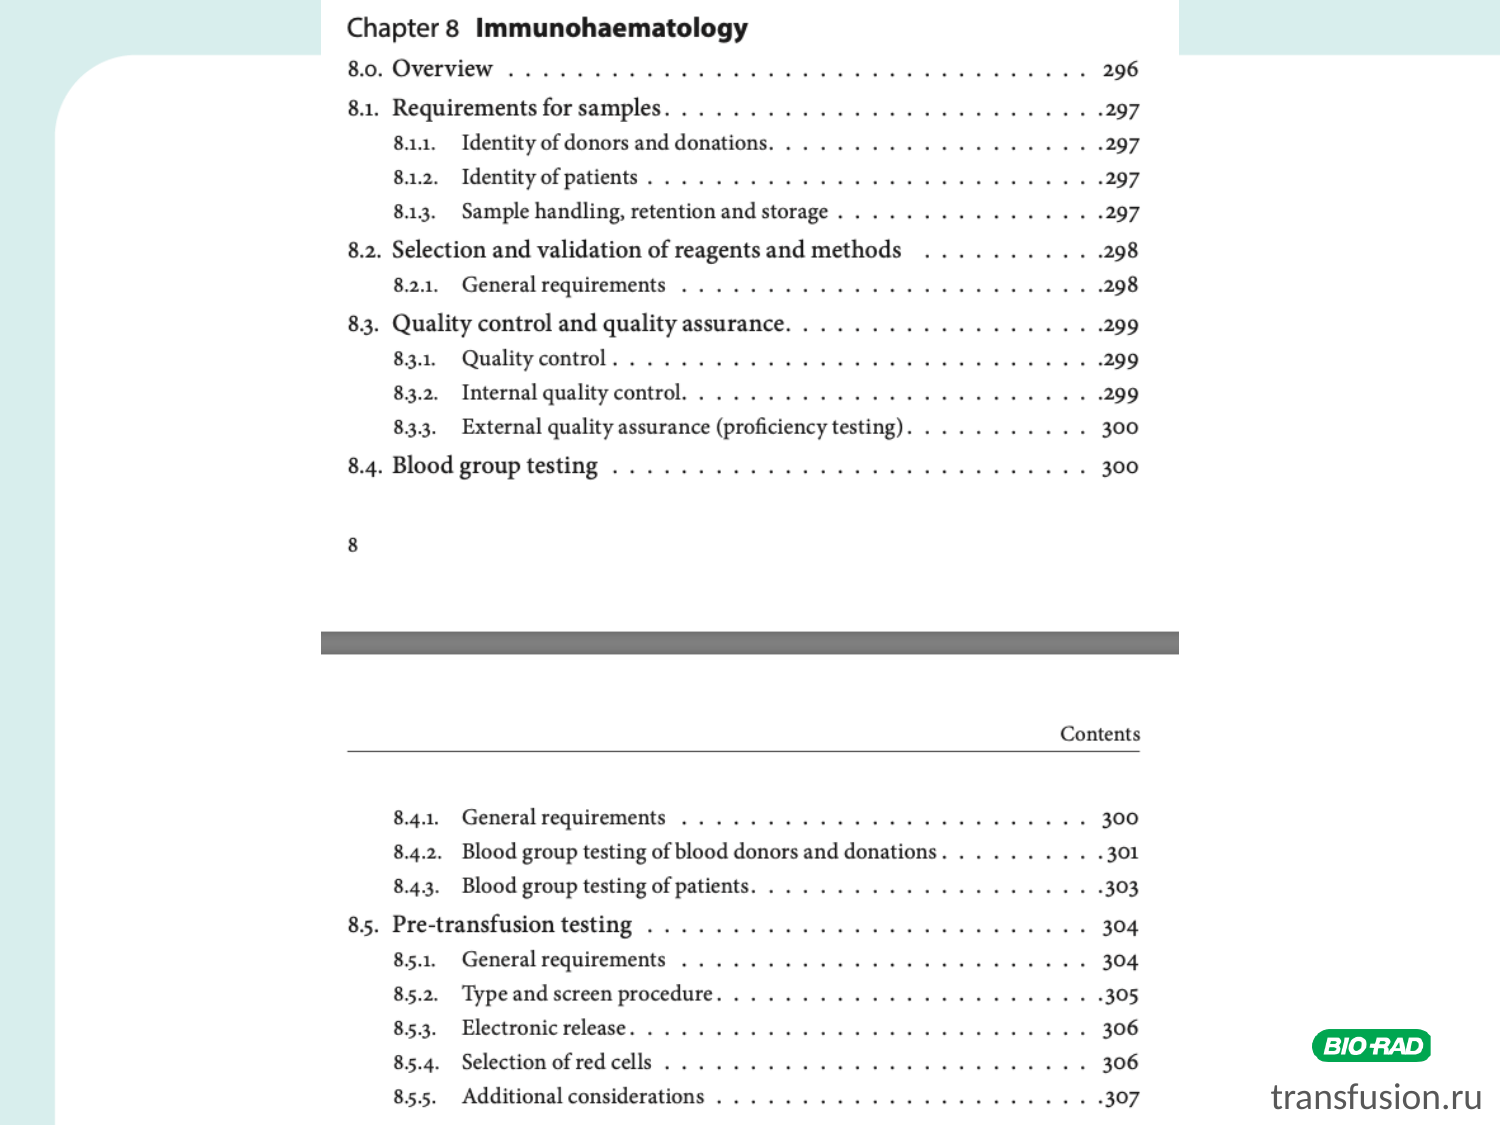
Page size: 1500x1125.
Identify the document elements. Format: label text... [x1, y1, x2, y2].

text_box transfusion.ru [1255, 1064, 1499, 1125]
picture [0, 0, 1500, 1125]
